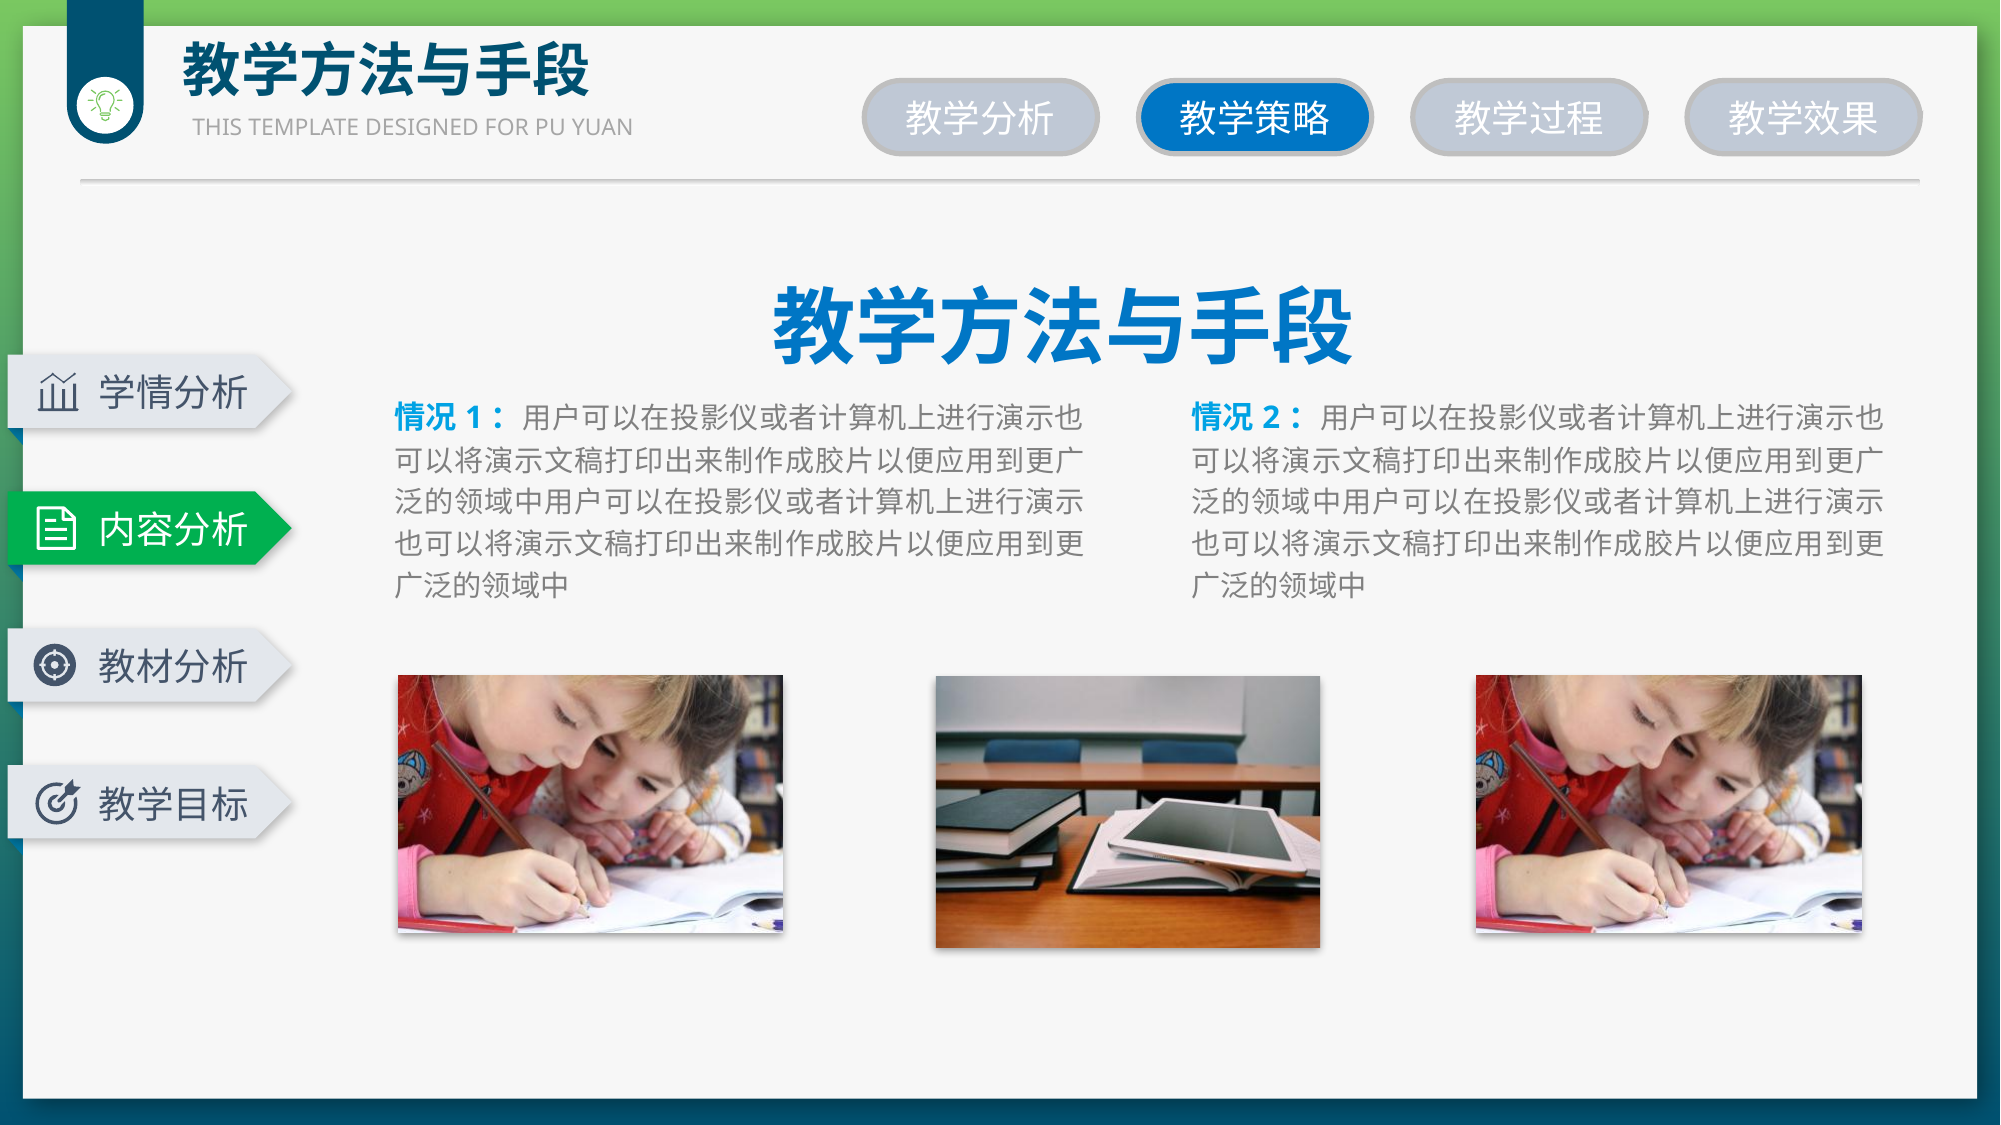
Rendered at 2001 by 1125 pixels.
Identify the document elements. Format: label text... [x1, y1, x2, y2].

text_box [90, 89, 120, 122]
text_box 教学方法与手段 [757, 217, 1464, 382]
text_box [7, 628, 292, 719]
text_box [7, 491, 292, 582]
text_box 教学效果 [1713, 87, 1894, 148]
text_box [1411, 79, 1648, 155]
text_box 情况2：用户可以在投影仪或者计算机上进行演示也可以将演示文稿打印出来制作成胶片以便应用到更广泛的领域中用户可以在投影仪或者计算机上进行演示也可以将演示文稿打印出来制作成胶片以便应用到更广泛的领域中 [1176, 382, 1900, 652]
picture [398, 675, 783, 933]
text_box 教学策略 [1164, 87, 1345, 148]
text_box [7, 765, 292, 856]
text_box 教学方法与手段 [168, 26, 606, 111]
text_box [1137, 79, 1373, 155]
text_box 情况1：用户可以在投影仪或者计算机上进行演示也可以将演示文稿打印出来制作成胶片以便应用到更广泛的领域中用户可以在投影仪或者计算机上进行演示也可以将演示文稿打印出来制作成胶片以便应用到更广泛的领域中 [379, 382, 1100, 652]
text_box [76, 76, 134, 134]
text_box 教学分析 [890, 87, 1071, 148]
text_box [1685, 79, 1922, 155]
text_box 教学过程 [1439, 87, 1620, 148]
picture [1476, 675, 1862, 933]
text_box [66, 0, 144, 144]
text_box [863, 79, 1099, 155]
text_box [935, 676, 1321, 948]
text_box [7, 354, 292, 446]
text_box THIS TEMPLATE DESIGNED FOR PU YUAN [177, 105, 649, 148]
